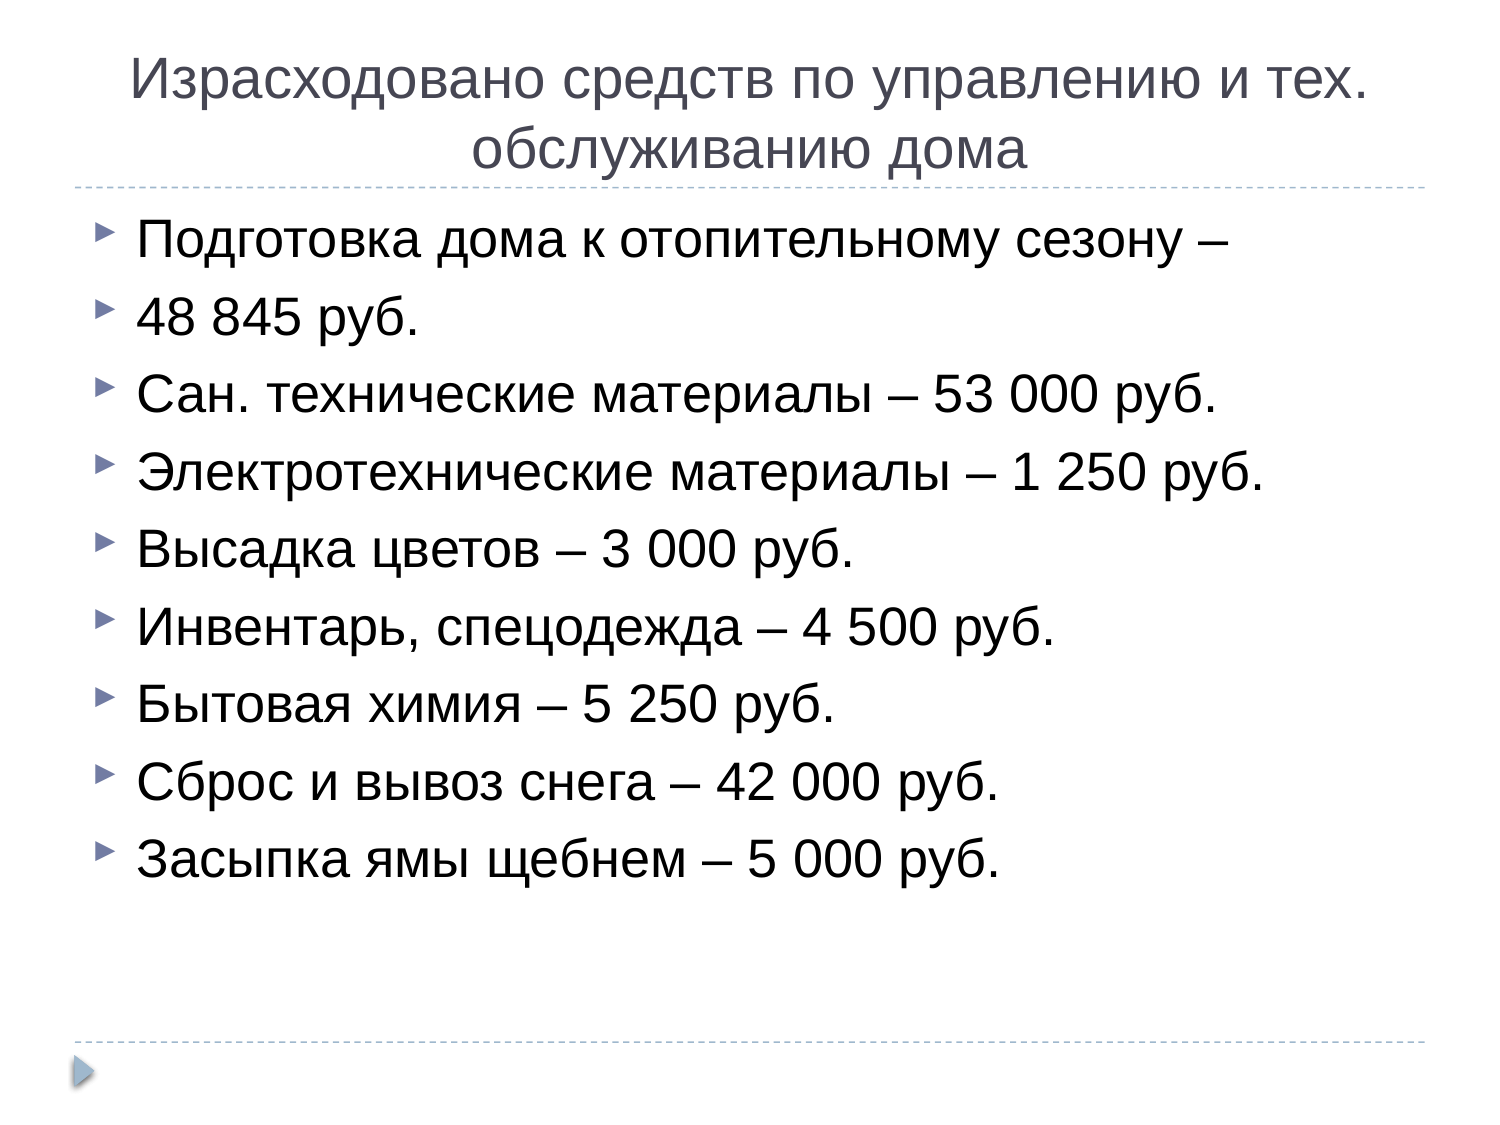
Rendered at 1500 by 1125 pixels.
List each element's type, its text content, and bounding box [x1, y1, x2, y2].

list Подготовка дома к отопительному сезону – 48 845 руб. Сан. технические материалы – 53 000 руб. Электротехнические материалы – 1 250 руб. Высадка цветов – 3 000 руб. Инвентарь, спецодежда – 4 500 руб. Бытовая химия – 5 250 руб. Сброс и вывоз снега – 42 000 руб. Засыпка ямы щебнем – 5 000 руб. [76, 196, 1428, 1003]
title Израсходовано средств по управлению и тех. обслуживанию дома [74, 37, 1426, 188]
